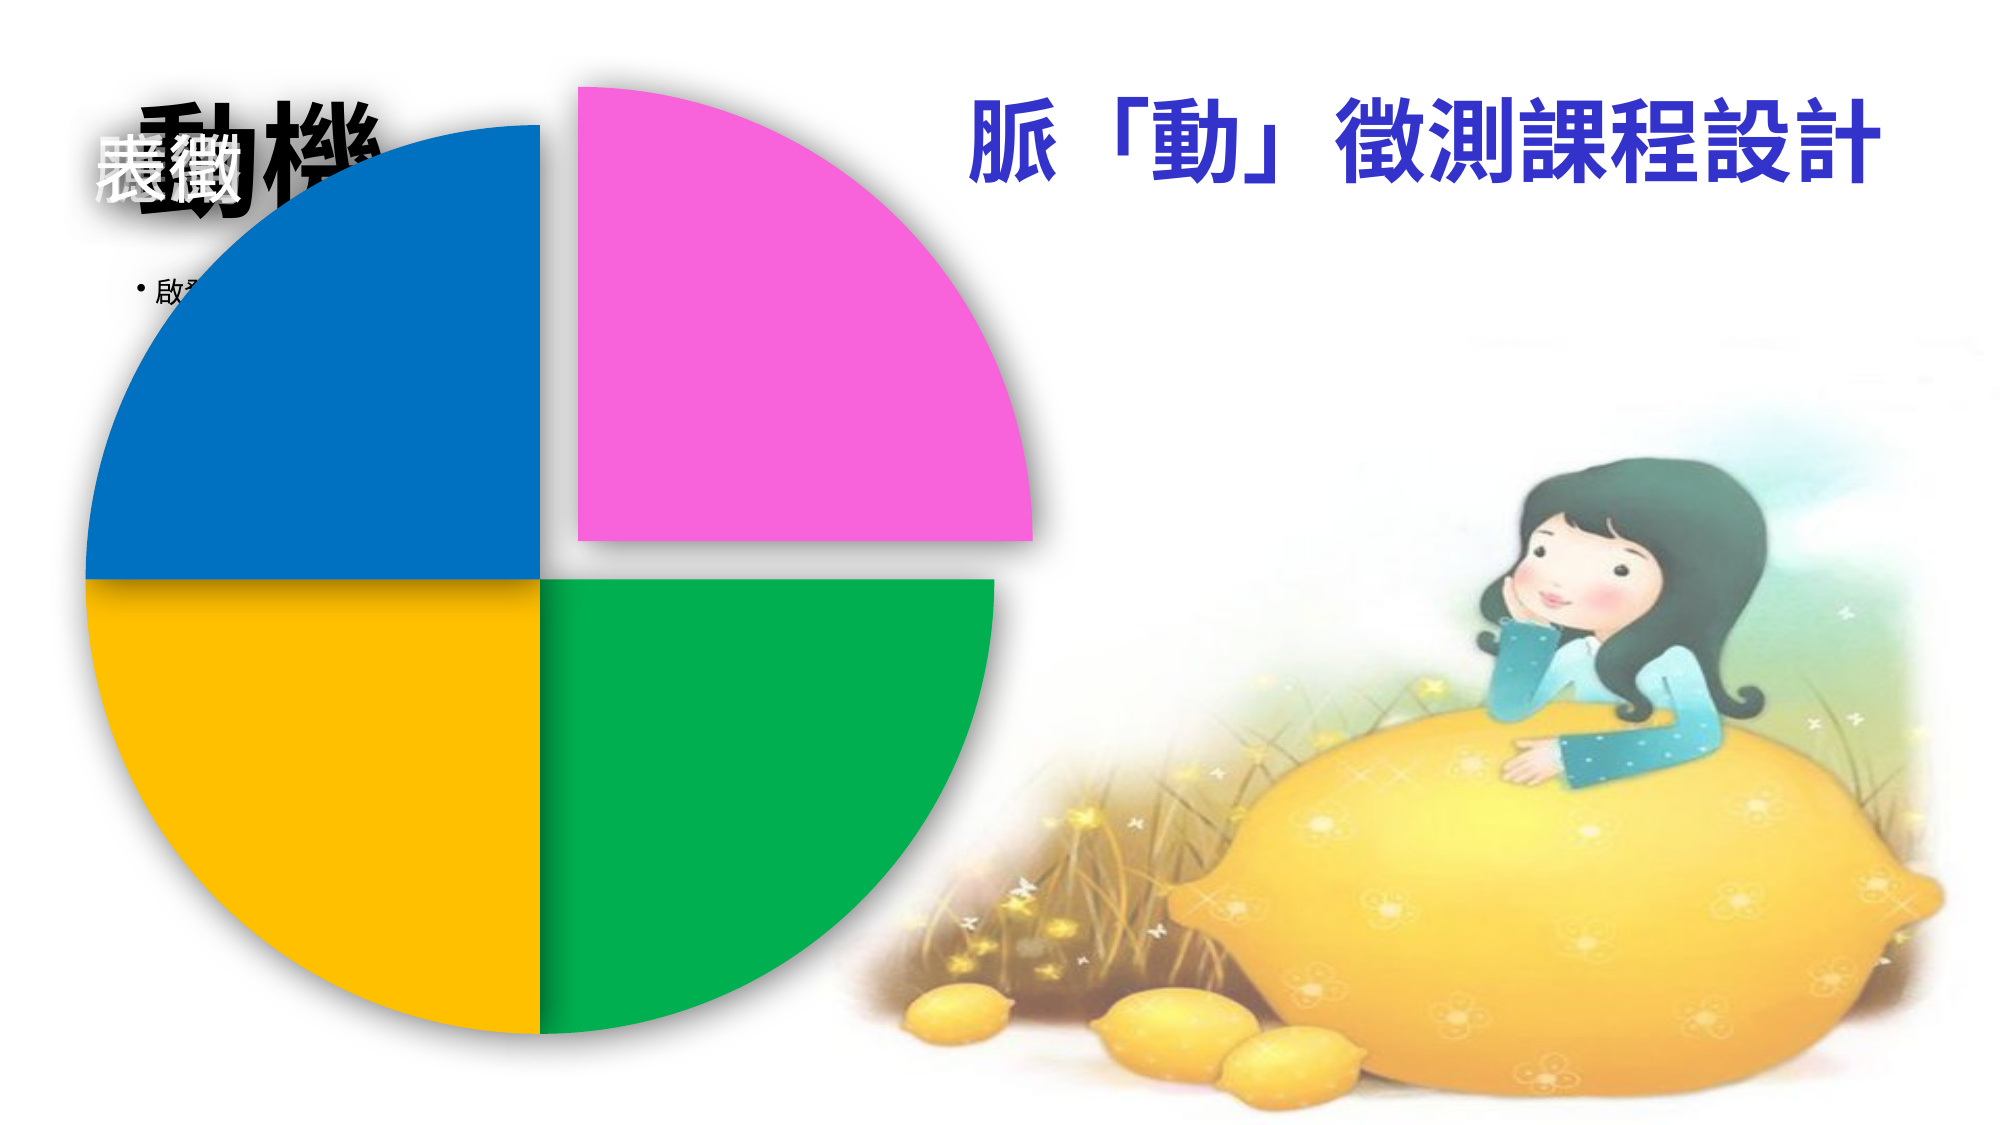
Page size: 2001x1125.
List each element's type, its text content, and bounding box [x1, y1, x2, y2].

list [0, 18, 1615, 1102]
title 脈「動」徵測課程設計 [1650, 45, 1900, 233]
